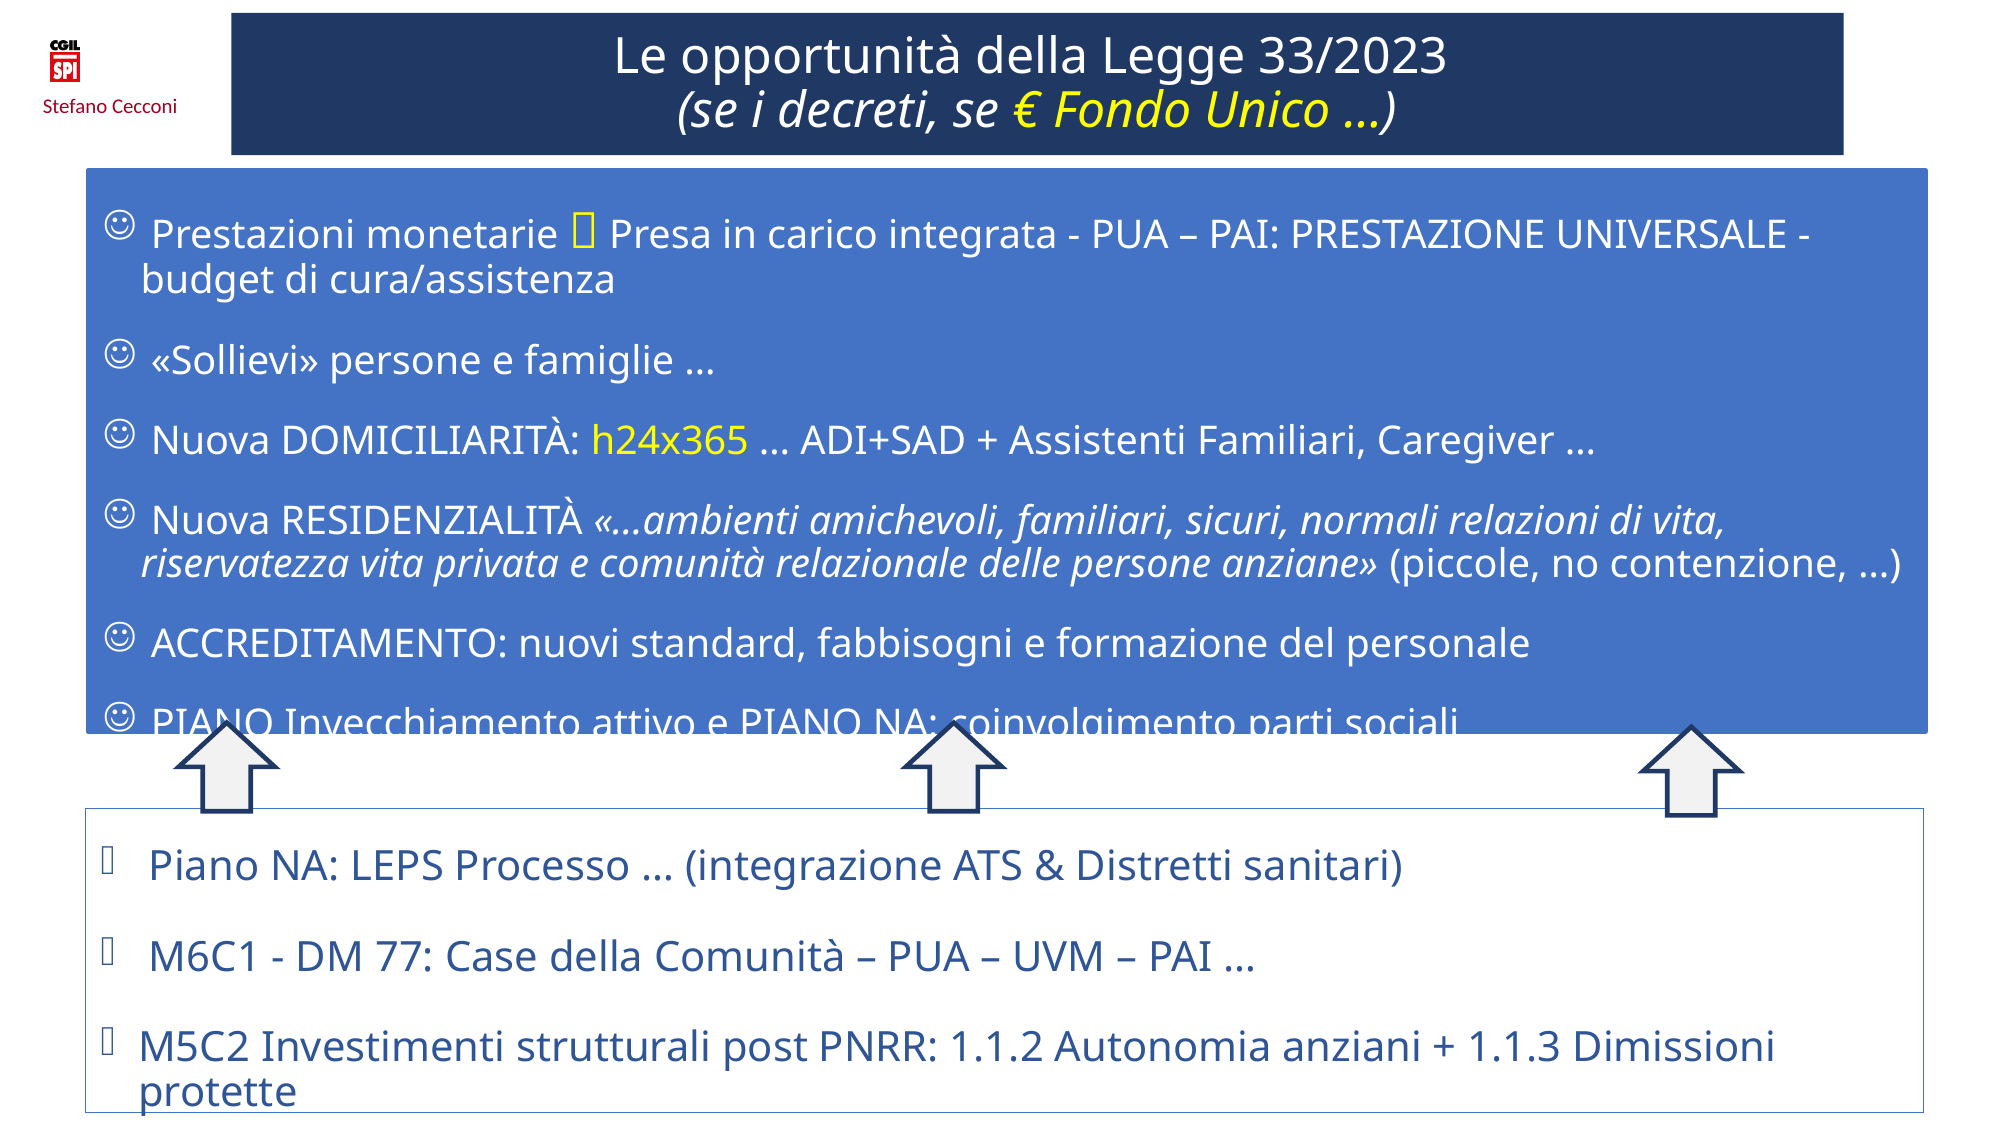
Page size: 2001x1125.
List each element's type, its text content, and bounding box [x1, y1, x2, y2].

text_box Stefano Cecconi [28, 85, 193, 126]
picture [50, 40, 80, 82]
list Prestazioni monetarie  Presa in carico integrata - PUA – PAI: PRESTAZIONE UNIVERSALE - budget di cura/assistenza «Sollievi» persone e famiglie … Nuova DOMICILIARITÀ: h24x365 … ADI+SAD + Assistenti Familiari, Caregiver … Nuova RESIDENZIALITÀ «…ambienti amichevoli, familiari, sicuri, normali relazioni di vita, riservatezza vita privata e comunità relazionale delle persone anziane» (piccole, no contenzione, …) ACCREDITAMENTO: nuovi standard, fabbisogni e formazione del personale PIANO Invecchiamento attivo e PIANO NA: coinvolgimento parti sociali [88, 170, 1926, 732]
text_box [903, 721, 1005, 813]
text_box [175, 721, 278, 813]
title Le opportunità della Legge 33/2023 (se i decreti, se € Fondo Unico …) [231, 12, 1844, 156]
text_box [1640, 725, 1743, 817]
text_box Piano NA: LEPS Processo … (integrazione ATS & Distretti sanitari) M6C1 - DM 77: Case della Comunità – PUA – UVM – PAI … M5C2 Investimenti strutturali post PNRR: 1.1.2 Autonomia anziani + 1.1.3 Dimissioni protette [85, 808, 1924, 1113]
